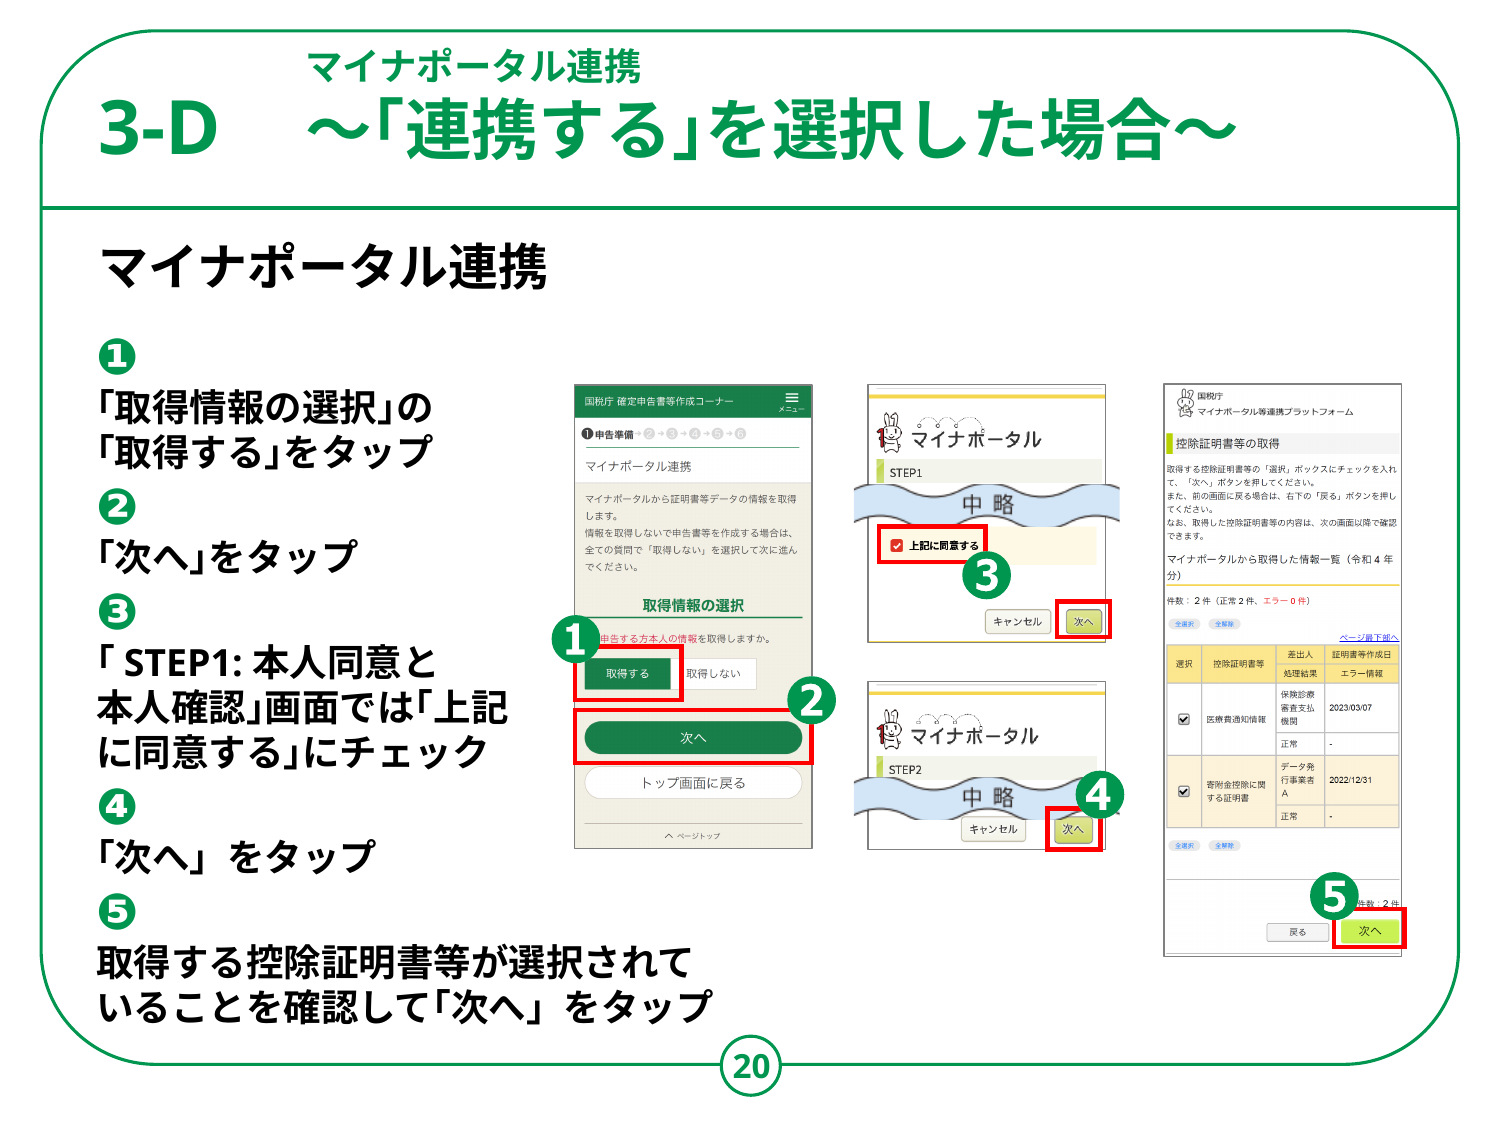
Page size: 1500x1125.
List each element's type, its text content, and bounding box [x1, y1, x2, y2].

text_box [787, 676, 836, 725]
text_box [551, 615, 601, 664]
subtitle マイナポータル連携 [69, 234, 1428, 294]
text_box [1075, 770, 1125, 819]
text_box [1105, 600, 1111, 638]
picture [853, 385, 1120, 642]
text_box [1401, 908, 1406, 948]
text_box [962, 551, 1011, 600]
picture [853, 682, 1120, 849]
text_box 3-D [83, 90, 291, 179]
title マイナポータル連携 ～｢連携する｣を選択した場合～ [289, 57, 1471, 176]
text_box ❶ ｢取得情報の選択｣の ｢取得する｣をタップ ❷ ｢次へ｣をタップ ❸ ｢STEP1:本人同意と 本人確認｣画面では｢上記 に同意する｣にチェック ❹ ｢次へ」をタップ ❺ 取得する控除証明書等が選択されて いることを確認して｢次へ」をタップ [79, 317, 754, 1082]
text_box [1310, 872, 1359, 921]
picture [1164, 384, 1401, 956]
picture [574, 385, 812, 848]
